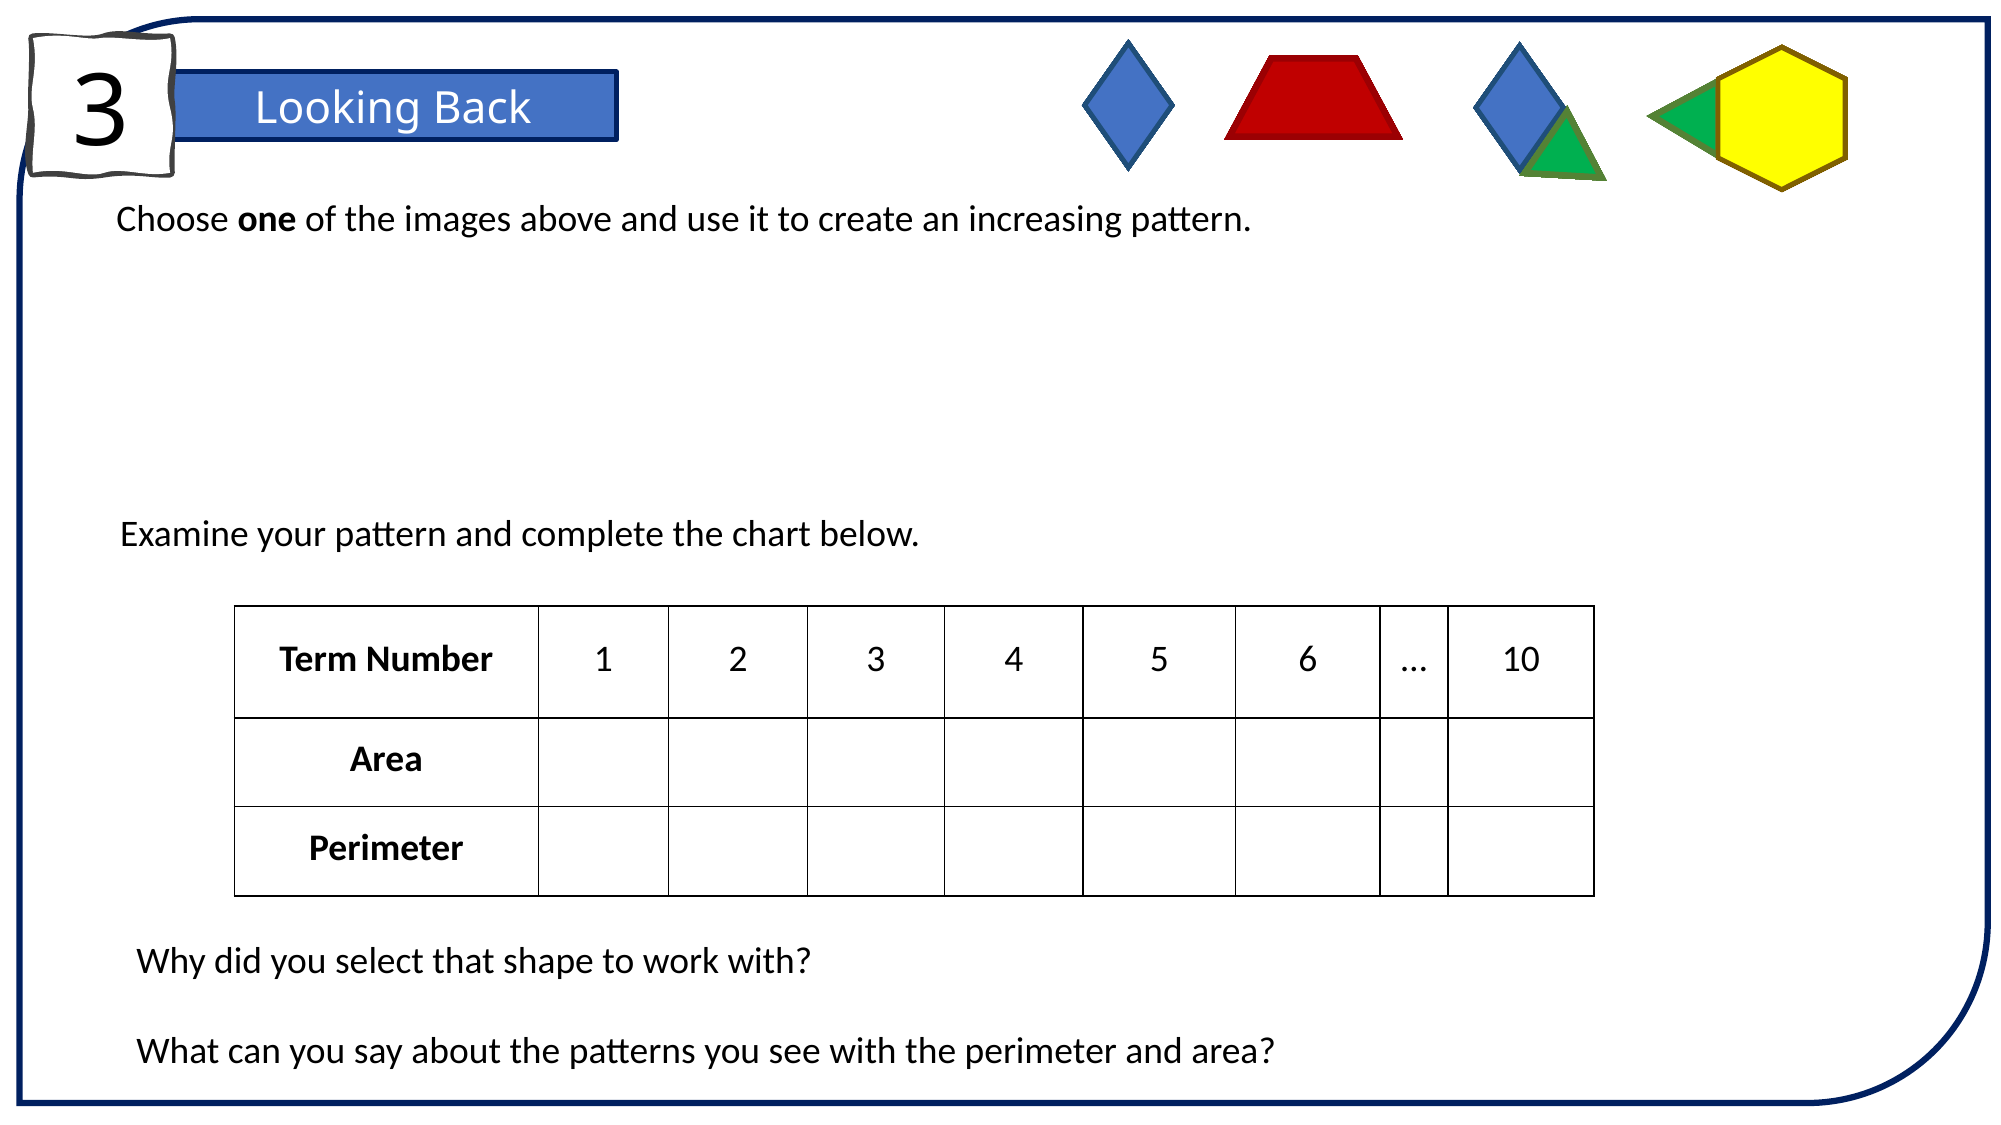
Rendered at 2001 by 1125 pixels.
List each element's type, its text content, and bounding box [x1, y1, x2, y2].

table_cell [945, 719, 1082, 806]
table_cell [539, 807, 668, 895]
table_header Term Number [235, 607, 538, 717]
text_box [1476, 45, 1604, 176]
table_cell [1381, 719, 1447, 806]
text_box Why did you select that shape to work with? What can you say about the patterns you see with the perimeter and area? [121, 928, 1707, 1079]
table_cell Perimeter [235, 807, 538, 895]
text_box Looking Back [170, 71, 617, 140]
text_box [1083, 41, 1174, 170]
table_cell [539, 719, 668, 806]
table_cell [1449, 807, 1593, 895]
text_box [1227, 57, 1400, 138]
table_header 5 [1084, 607, 1235, 717]
table_header 1 [539, 607, 668, 717]
text_box Examine your pattern and complete the chart below. [105, 501, 1691, 562]
table_header 4 [945, 607, 1082, 717]
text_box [1663, 47, 1846, 190]
table_header 3 [808, 607, 944, 717]
table_cell [1381, 807, 1447, 895]
table_cell [669, 719, 807, 806]
table_cell [1084, 719, 1235, 806]
text_box Choose one of the images above and use it to create an increasing pattern. [101, 186, 1284, 247]
table_header 10 [1449, 607, 1593, 717]
text_box [18, 18, 1989, 1105]
table_cell [945, 807, 1082, 895]
table_header … [1381, 607, 1447, 717]
table_cell Area [235, 719, 538, 806]
table_cell [1084, 807, 1235, 895]
table_cell [808, 807, 944, 895]
table_header 6 [1236, 607, 1379, 717]
table_header 2 [669, 607, 807, 717]
text_box 3 [29, 35, 173, 175]
table_cell [808, 719, 944, 806]
table_cell [669, 807, 807, 895]
table_cell [1236, 719, 1379, 806]
table_cell [1449, 719, 1593, 806]
table_cell [1236, 807, 1379, 895]
